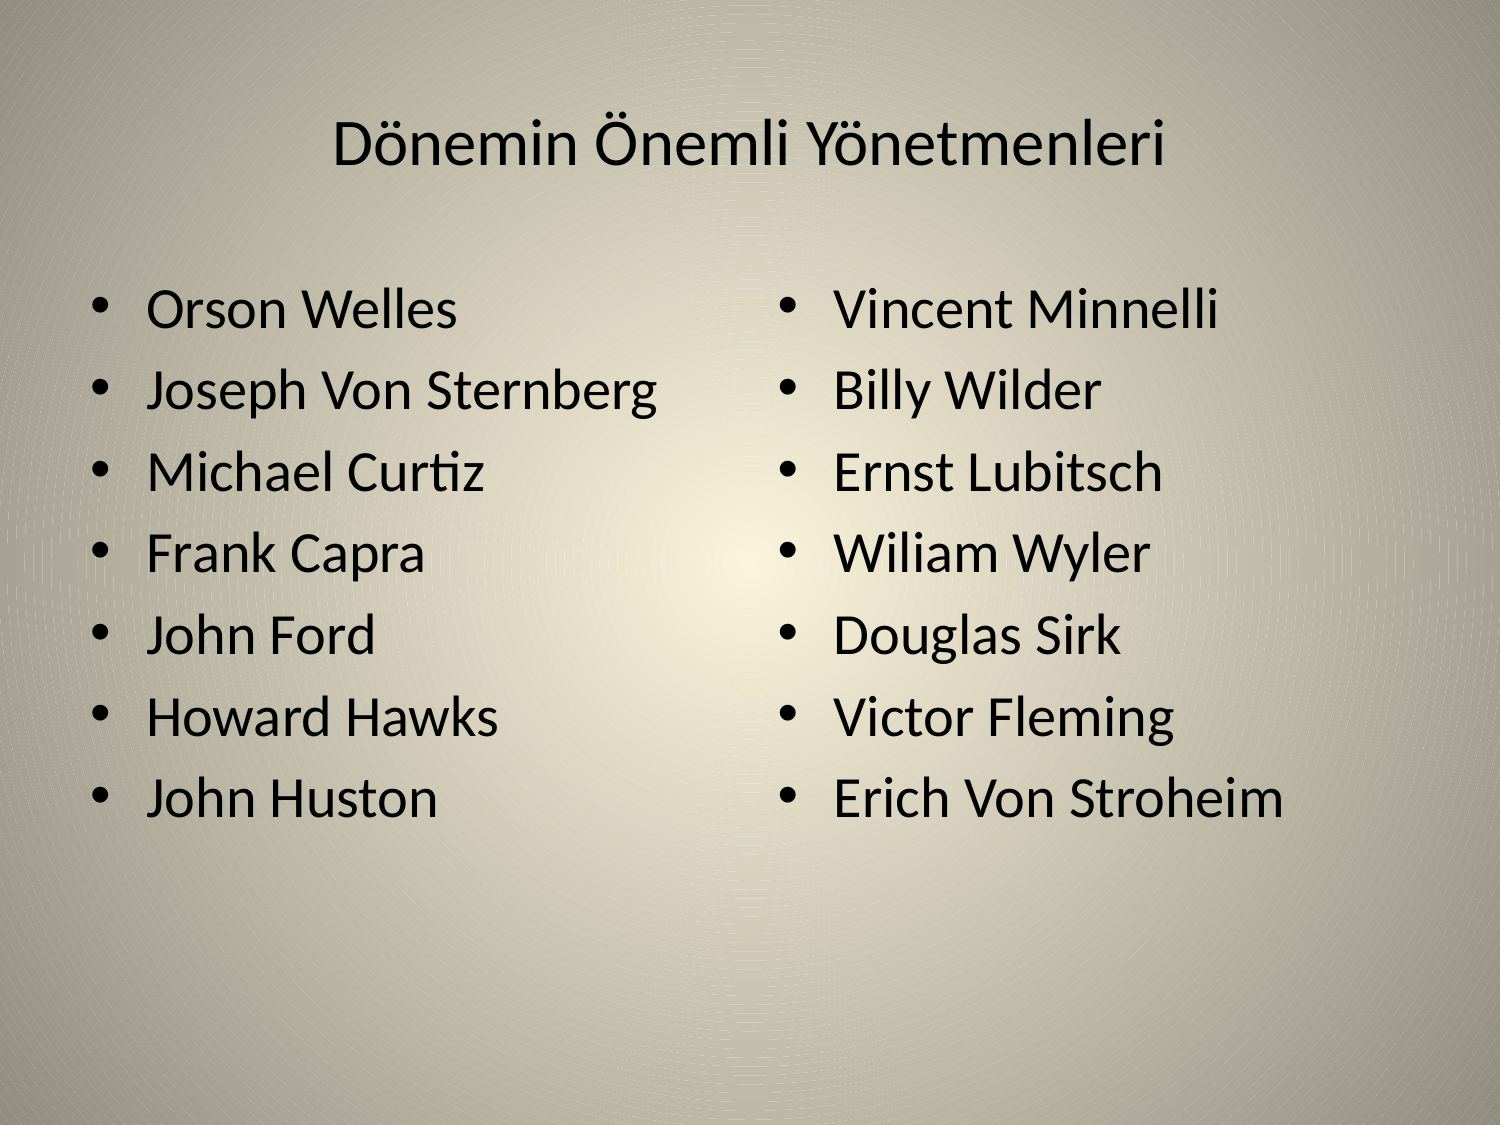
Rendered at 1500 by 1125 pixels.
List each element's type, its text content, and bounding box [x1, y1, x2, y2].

list Vincent Minnelli Billy Wilder Ernst Lubitsch Wiliam Wyler Douglas Sirk Victor Fleming Erich Von Stroheim [762, 262, 1425, 1005]
title Dönemin Önemli Yönetmenleri [75, 45, 1425, 233]
list Orson Welles Joseph Von Sternberg Michael Curtiz Frank Capra John Ford Howard Hawks John Huston [75, 262, 738, 1005]
